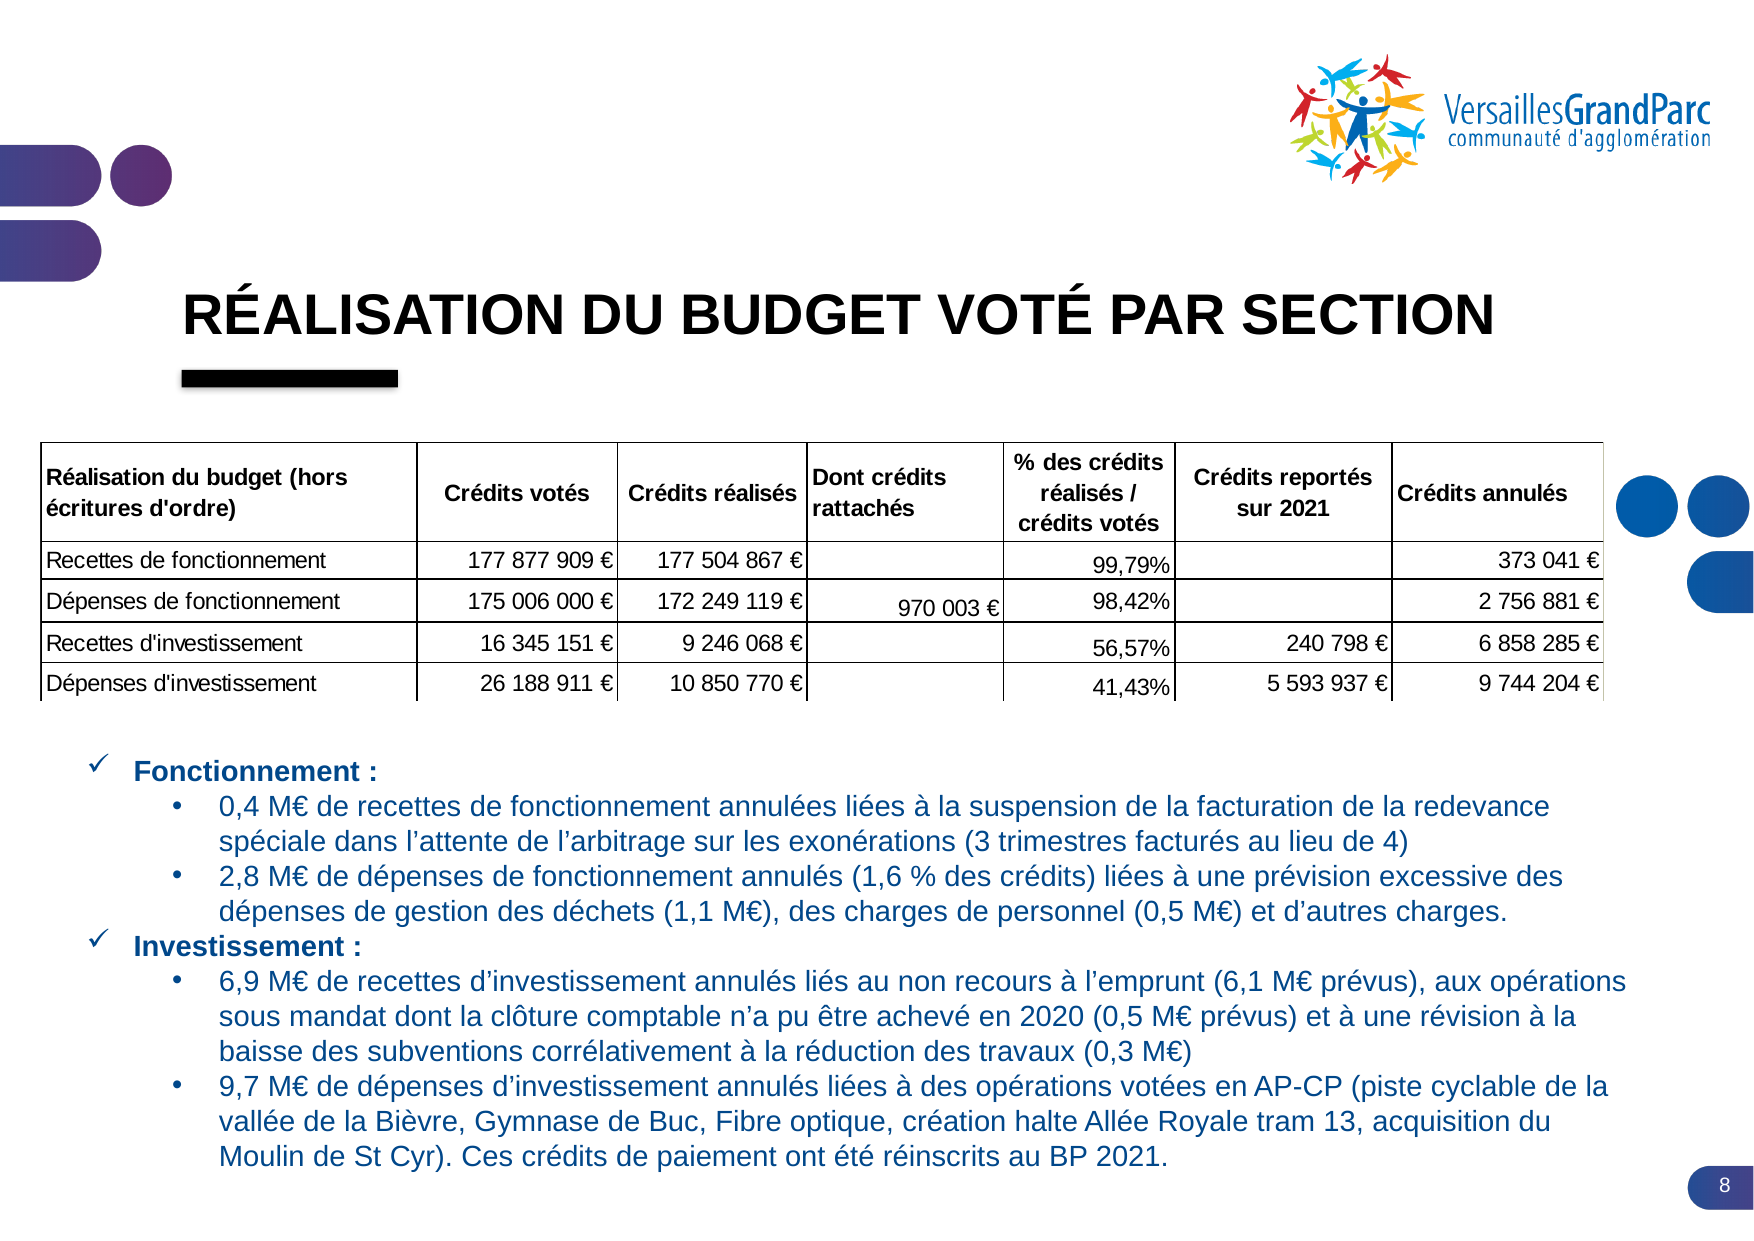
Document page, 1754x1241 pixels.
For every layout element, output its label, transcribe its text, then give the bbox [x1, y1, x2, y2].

text_box Fonctionnement : 0,4 M€ de recettes de fonctionnement annulées liées à la suspension de la facturation de la redevance spéciale dans l’attente de l’arbitrage sur les exonérations (3 trimestres facturés au lieu de 4) 2,8 M€ de dépenses de fonctionnement annulés (1,6 % des crédits) liées à une prévision excessive des dépenses de gestion des déchets (1,1 M€), des charges de personnel (0,5 M€) et d’autres charges. Investissement : 6,9 M€ de recettes d’investissement annulés liés au non recours à l’emprunt (6,1 M€ prévus), aux opérations sous mandat dont la clôture comptable n’a pu être achevé en 2020 (0,5 M€ prévus) et à une révision à la baisse des subventions corrélativement à la réduction des travaux (0,3 M€) 9,7 M€ de dépenses d’investissement annulés liées à des opérations votées en AP-CP (piste cyclable de la vallée de la Bièvre, Gymnase de Buc, Fibre optique, création halte Allée Royale tram 13, acquisition du Moulin de St Cyr). Ces crédits de paiement ont été réinscrits au BP 2021. [71, 744, 1658, 1215]
title Réalisation du budget voté par section [165, 261, 1589, 363]
picture [1748, 1153, 1754, 1216]
picture [0, 0, 1754, 829]
slide_number 8 [1677, 1148, 1748, 1221]
picture [1290, 54, 1710, 184]
